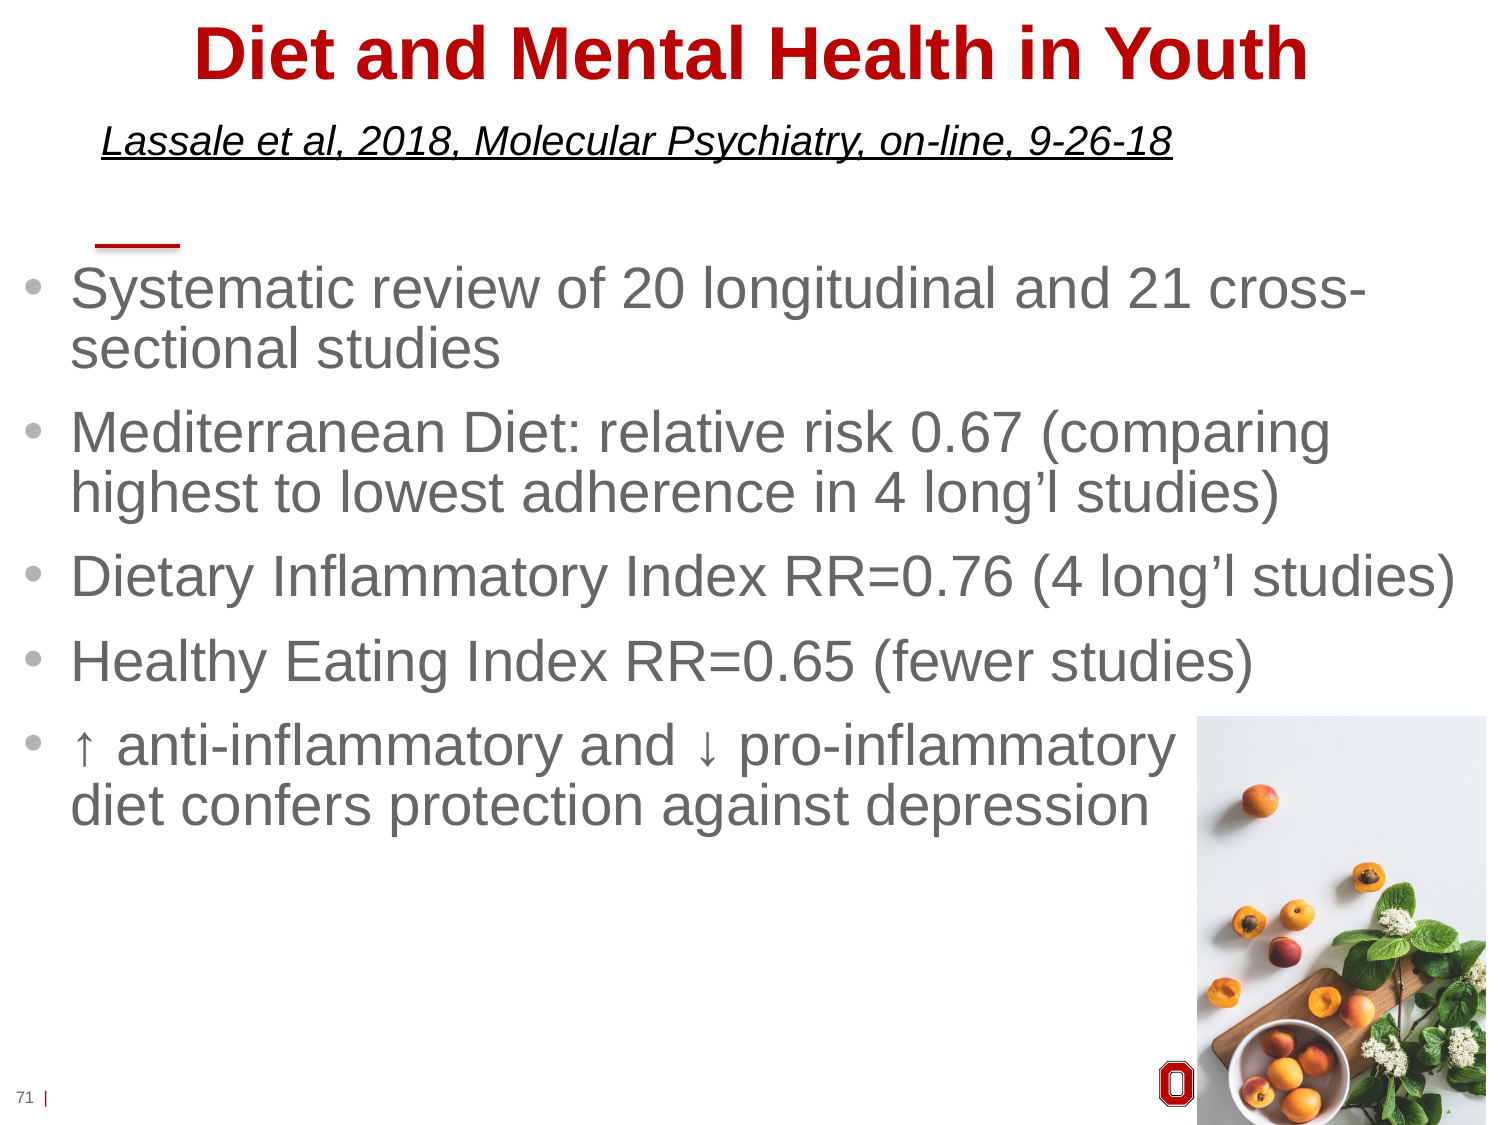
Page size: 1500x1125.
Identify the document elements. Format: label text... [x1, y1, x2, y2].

list Systematic review of 20 longitudinal and 21 cross-sectional studies Mediterranean Diet: relative risk 0.67 (comparing highest to lowest adherence in 4 long’l studies) Dietary Inflammatory Index RR=0.76 (4 long’l studies) Healthy Eating Index RR=0.65 (fewer studies) ↑ anti-inflammatory and ↓ pro-inflammatory diet confers protection against depression [8, 254, 1500, 933]
title Diet and Mental Health in Youth [80, 34, 1425, 102]
subtitle Lassale et al, 2018, Molecular Psychiatry, on-line, 9-26-18 [86, 113, 1432, 167]
picture [1197, 715, 1486, 1125]
